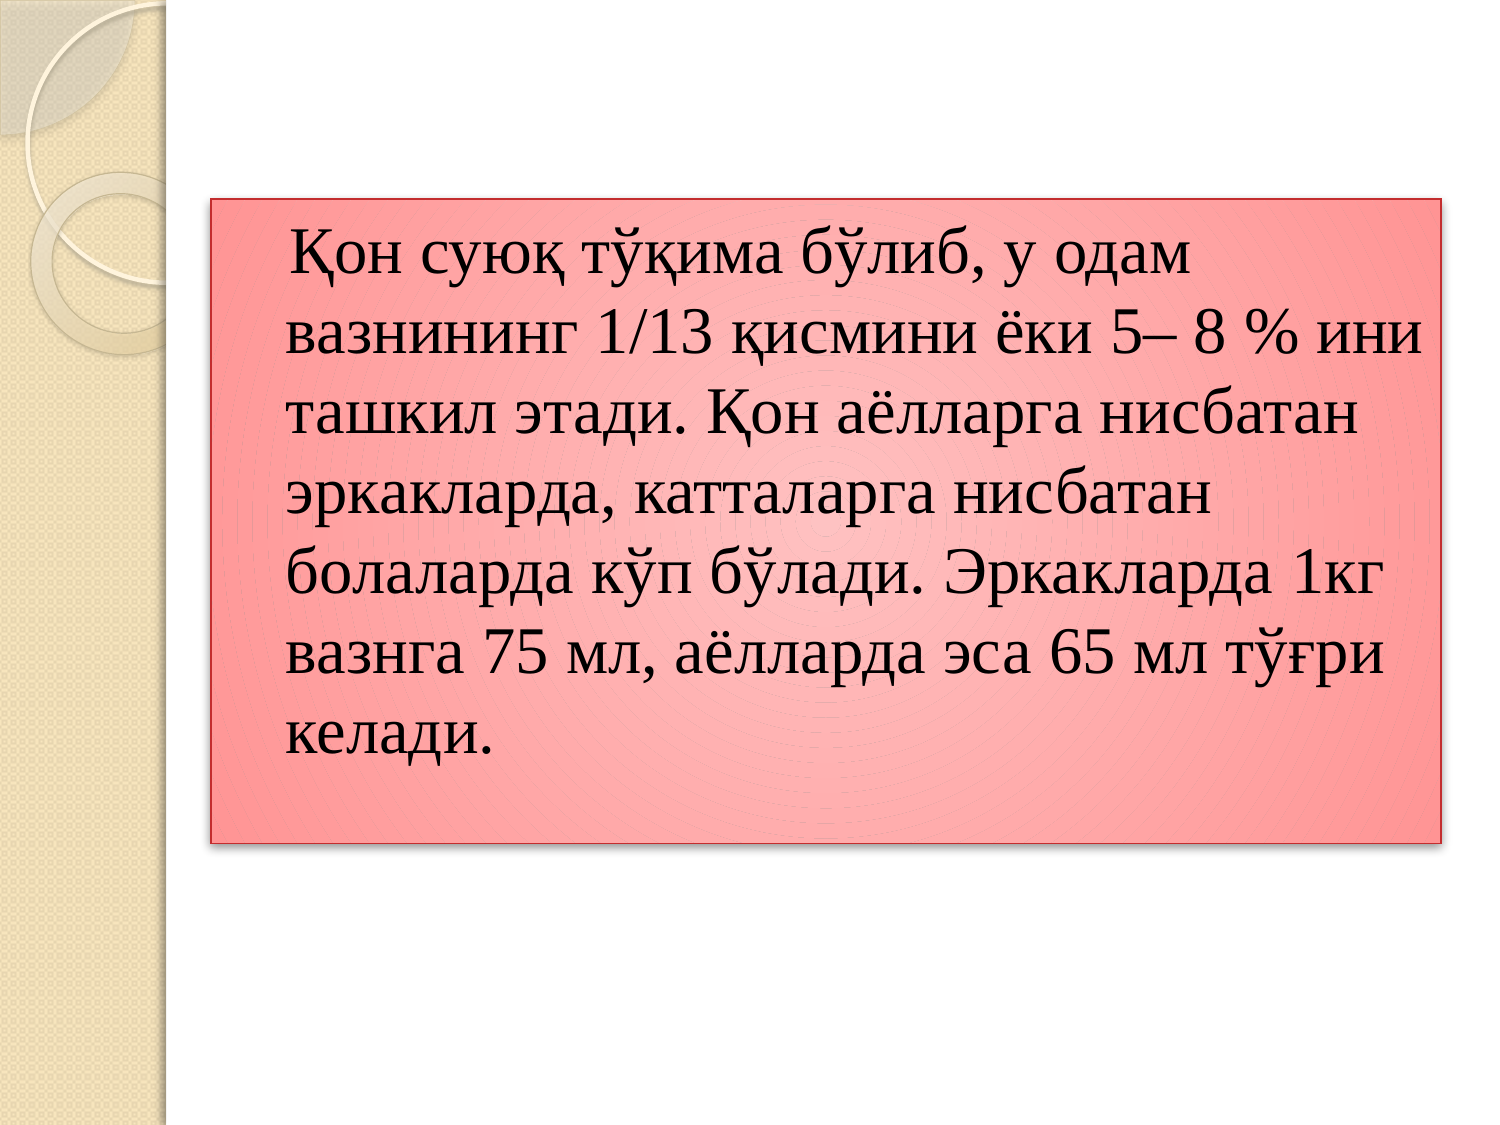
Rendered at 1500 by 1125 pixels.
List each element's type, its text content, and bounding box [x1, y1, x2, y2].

list Қон суюқ тўқима бўлиб, у одам вазнининг 1/13 қисмини ёки 5– 8 % ини ташкил этади. Қон аёлларга нисбатан эркакларда, катталарга нисбатан болаларда кўп бўлади. Эркакларда 1кг вазнга 75 мл, аёлларда эса 65 мл тўғри келади. [210, 198, 1442, 844]
